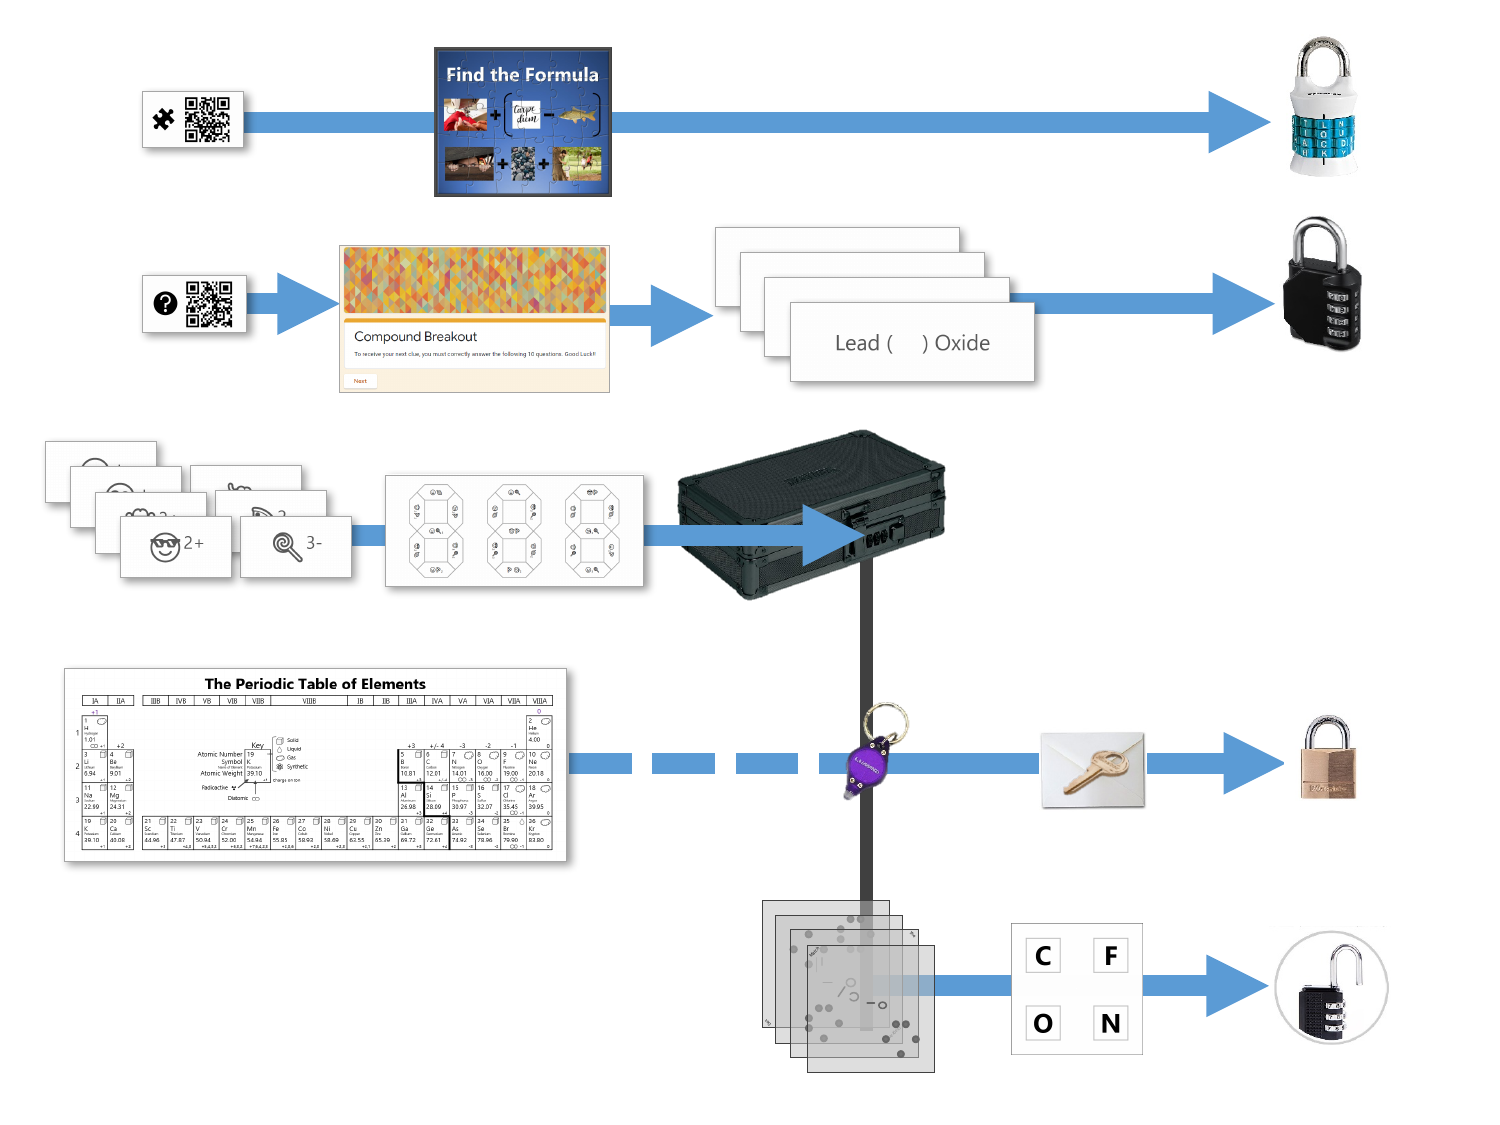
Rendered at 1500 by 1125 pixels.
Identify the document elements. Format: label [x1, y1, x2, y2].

text_box [757, 900, 890, 1041]
picture [45, 441, 352, 578]
picture [1269, 926, 1391, 1045]
picture [1285, 34, 1361, 179]
picture [142, 91, 244, 148]
picture [434, 47, 612, 197]
picture [1284, 713, 1372, 801]
picture [671, 424, 951, 604]
picture [142, 275, 247, 333]
text_box [775, 915, 904, 1059]
picture [385, 474, 644, 587]
picture [795, 685, 943, 833]
picture [1039, 716, 1147, 825]
picture [64, 668, 567, 862]
picture [715, 227, 1035, 382]
picture [1279, 204, 1366, 356]
text_box [790, 916, 923, 1058]
picture [1011, 923, 1143, 1055]
text_box [804, 931, 935, 1073]
picture [339, 245, 610, 393]
